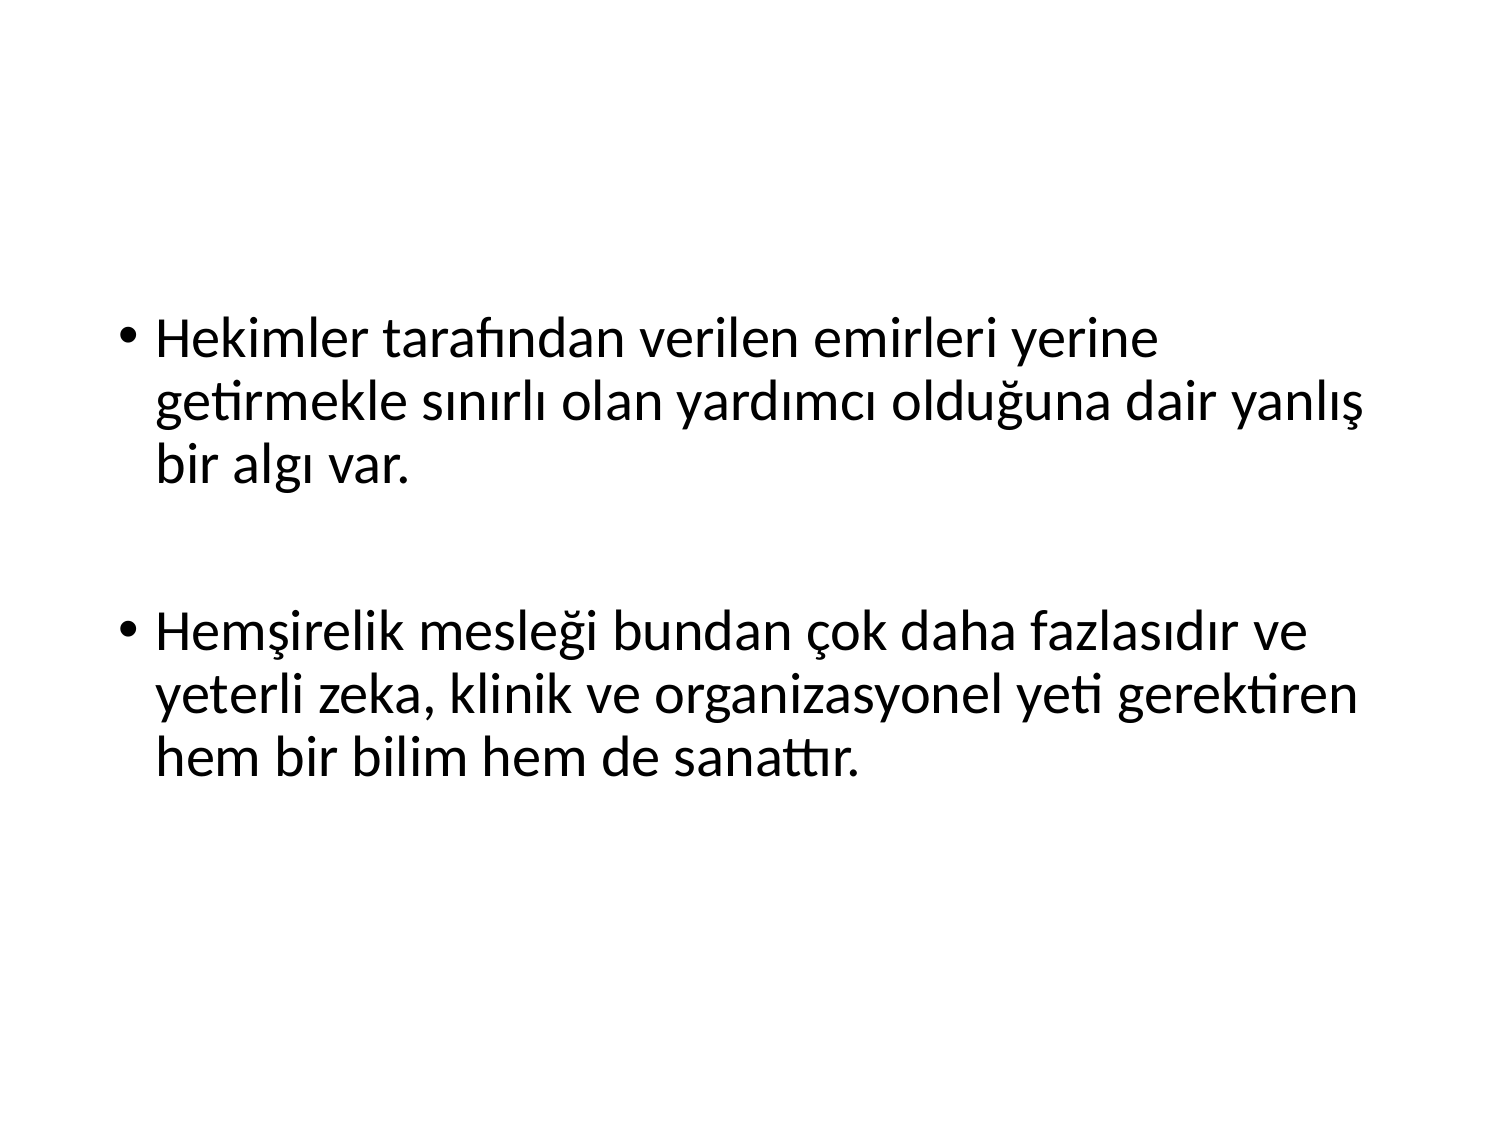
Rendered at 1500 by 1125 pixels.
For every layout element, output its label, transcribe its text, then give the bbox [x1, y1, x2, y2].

list Hekimler tarafından verilen emirleri yerine getirmekle sınırlı olan yardımcı olduğuna dair yanlış bir algı var. Hemşirelik mesleği bundan çok daha fazlasıdır ve yeterli zeka, klinik ve organizasyonel yeti gerektiren hem bir bilim hem de sanattır. [103, 299, 1397, 1014]
